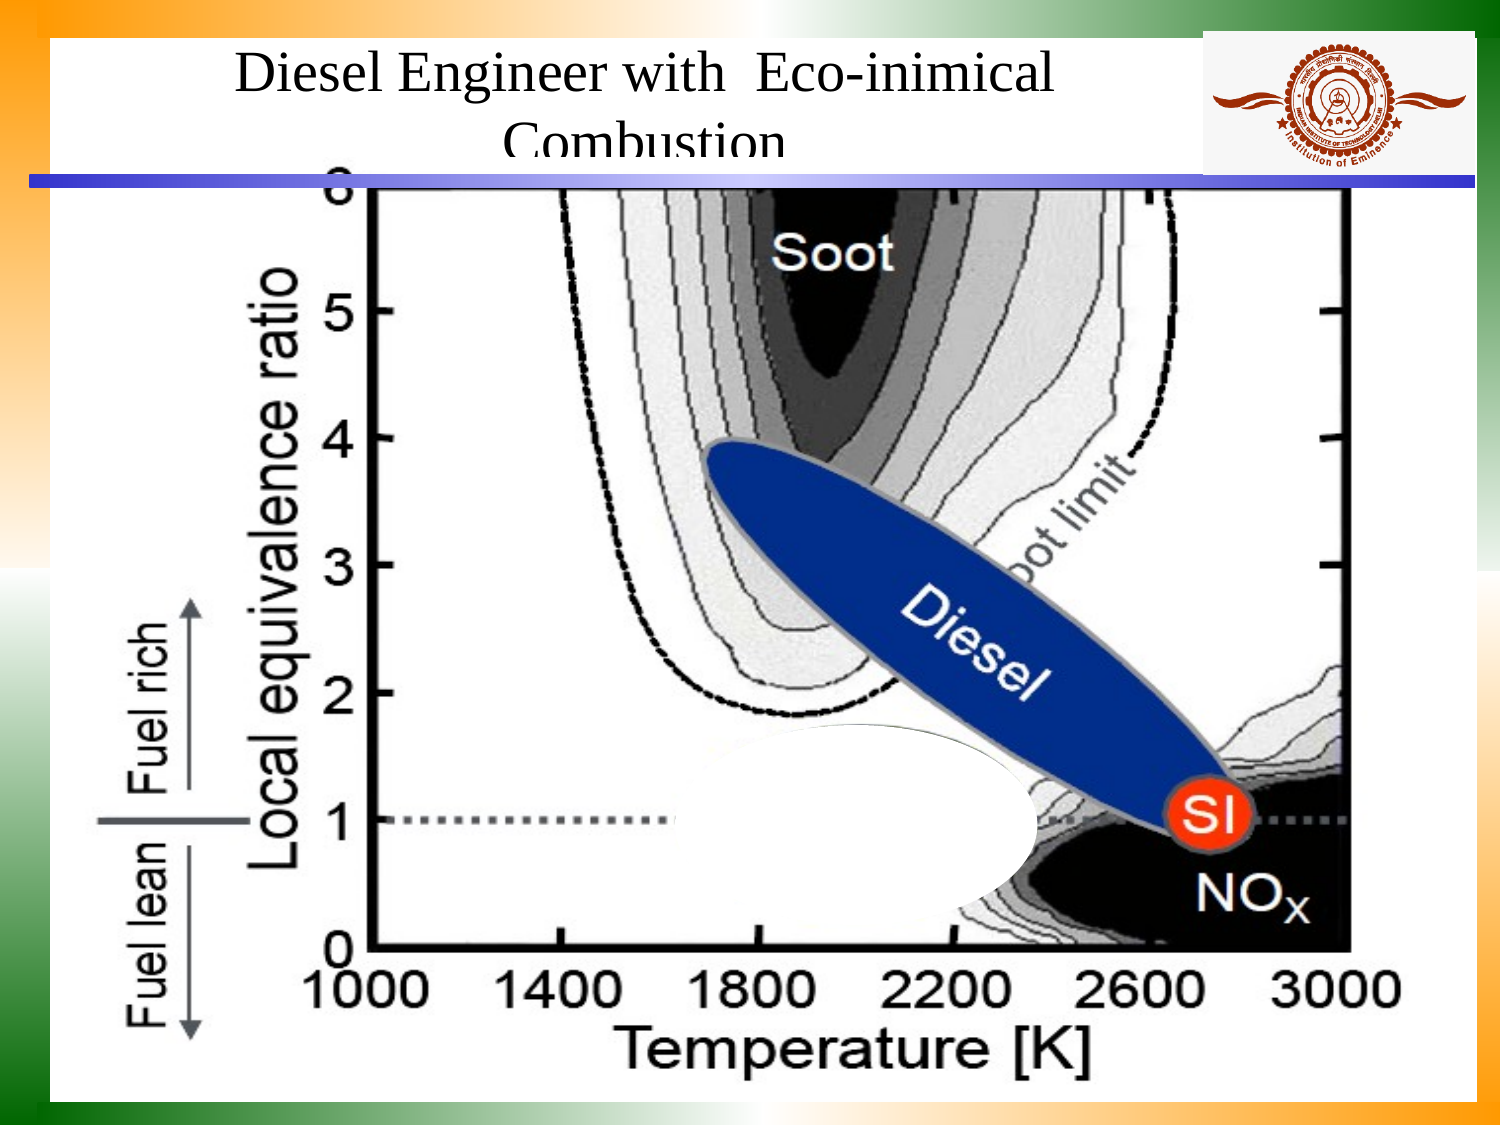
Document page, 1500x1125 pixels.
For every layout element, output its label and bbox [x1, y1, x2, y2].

text_box [0, 0, 1500, 1125]
